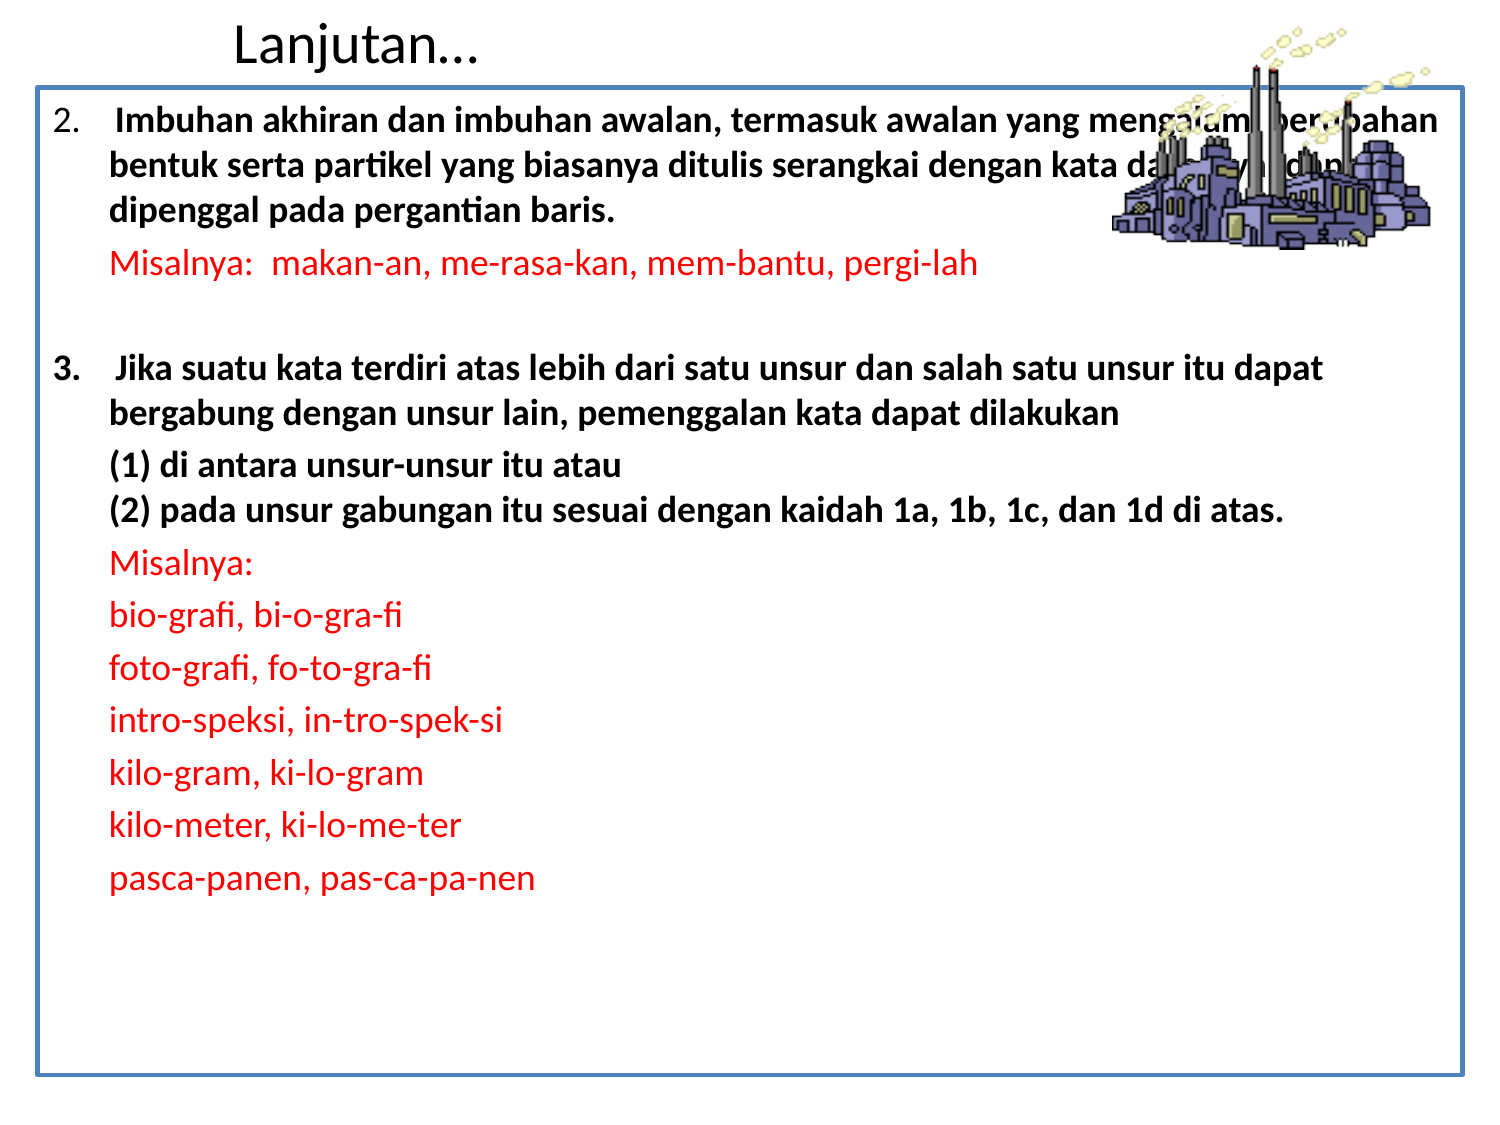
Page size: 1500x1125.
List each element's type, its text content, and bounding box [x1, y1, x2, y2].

picture [1112, 0, 1442, 251]
title Lanjutan… [24, 0, 688, 80]
list 2. Imbuhan akhiran dan imbuhan awalan, termasuk awalan yang mengalami perubahan bentuk serta partikel yang biasanya ditulis serangkai dengan kata dasarnya, dapat dipenggal pada pergantian baris. Misalnya: makan-an, me-rasa-kan, mem-bantu, pergi-lah 3. Jika suatu kata terdiri atas lebih dari satu unsur dan salah satu unsur itu dapat bergabung dengan unsur lain, pemenggalan kata dapat dilakukan (1) di antara unsur-unsur itu atau (2) pada unsur gabungan itu sesuai dengan kaidah 1a, 1b, 1c, dan 1d di atas. Misalnya: bio-grafi, bi-o-gra-fi foto-grafi, fo-to-gra-fi intro-speksi, in-tro-spek-si kilo-gram, ki-lo-gram kilo-meter, ki-lo-me-ter pasca-panen, pas-ca-pa-nen [35, 85, 1465, 1077]
